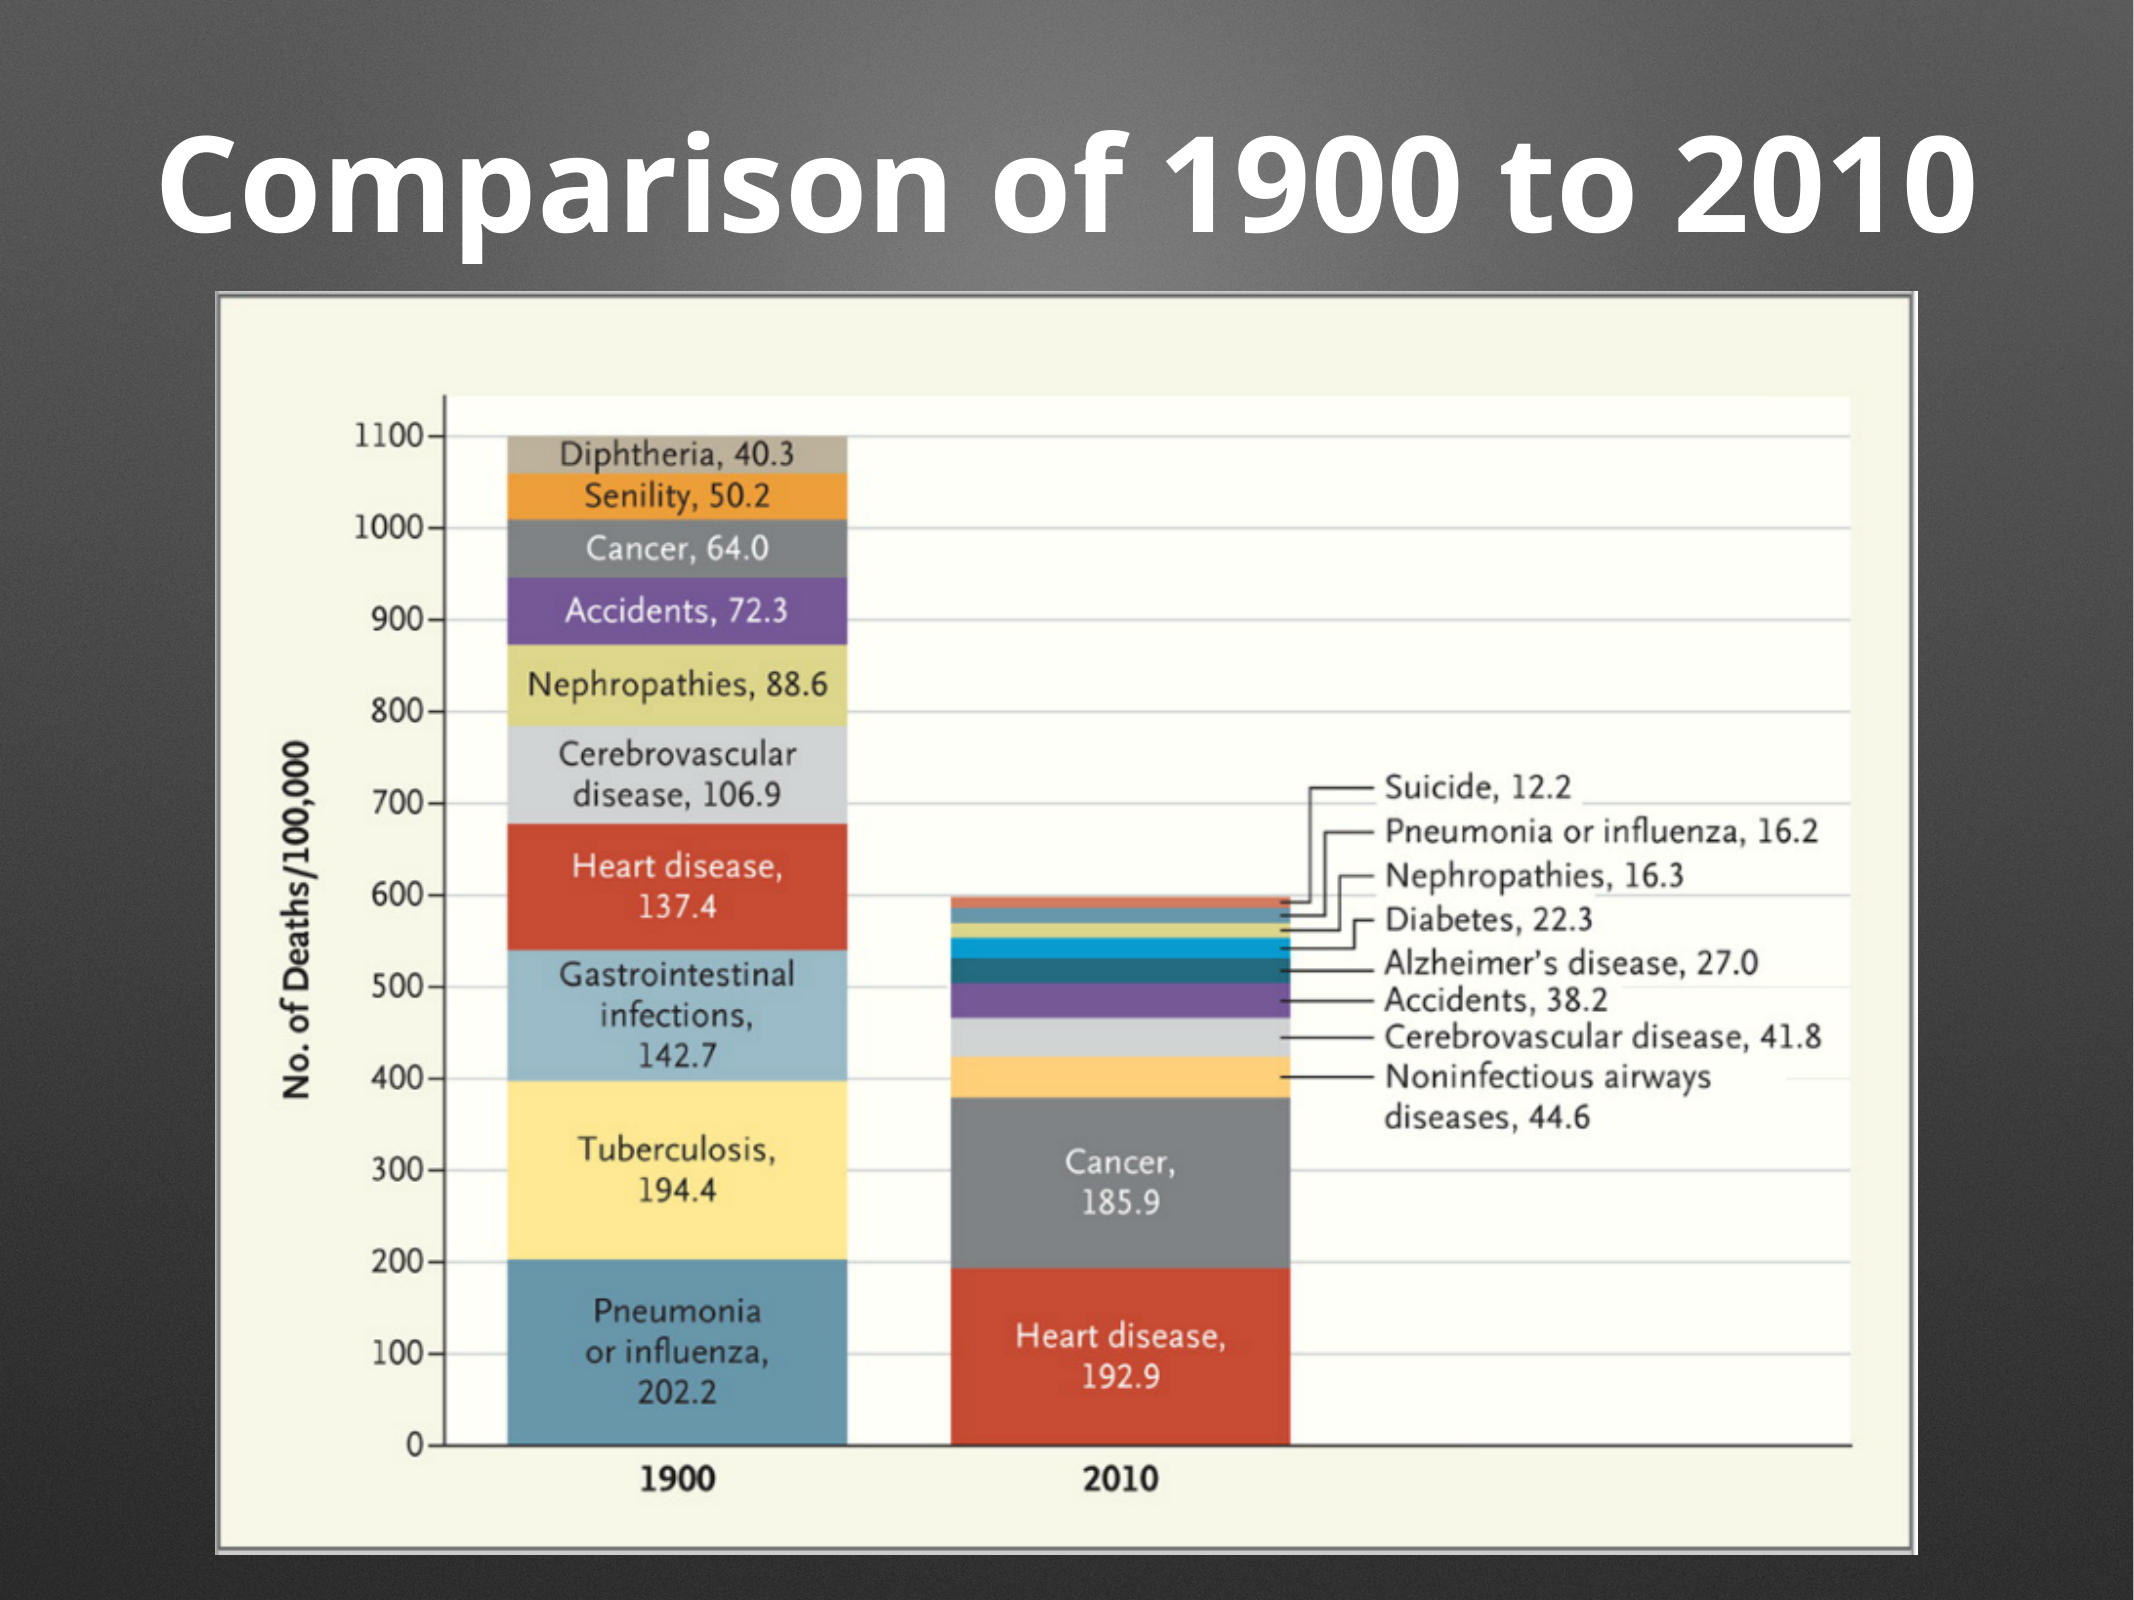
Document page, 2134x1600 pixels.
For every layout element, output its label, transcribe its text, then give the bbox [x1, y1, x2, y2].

picture [0, 0, 2134, 1600]
title Comparison of 1900 to 2010 [124, 2, 2009, 357]
